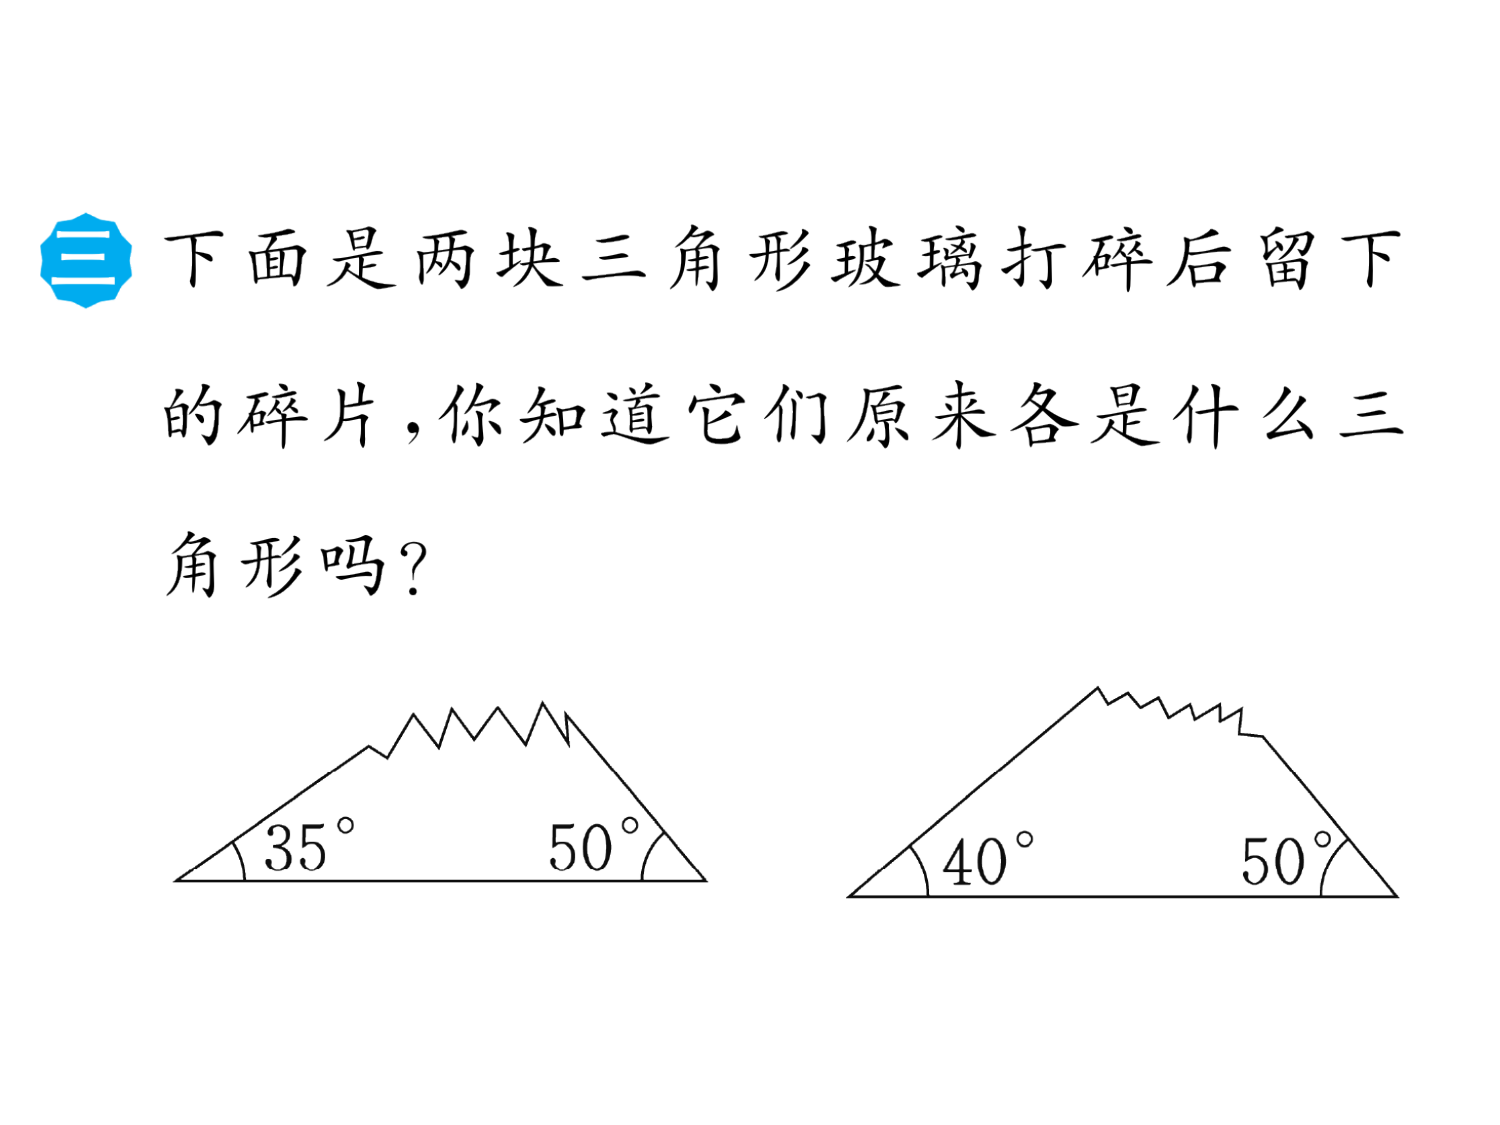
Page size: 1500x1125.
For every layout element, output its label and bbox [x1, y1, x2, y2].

picture [35, 177, 1453, 939]
